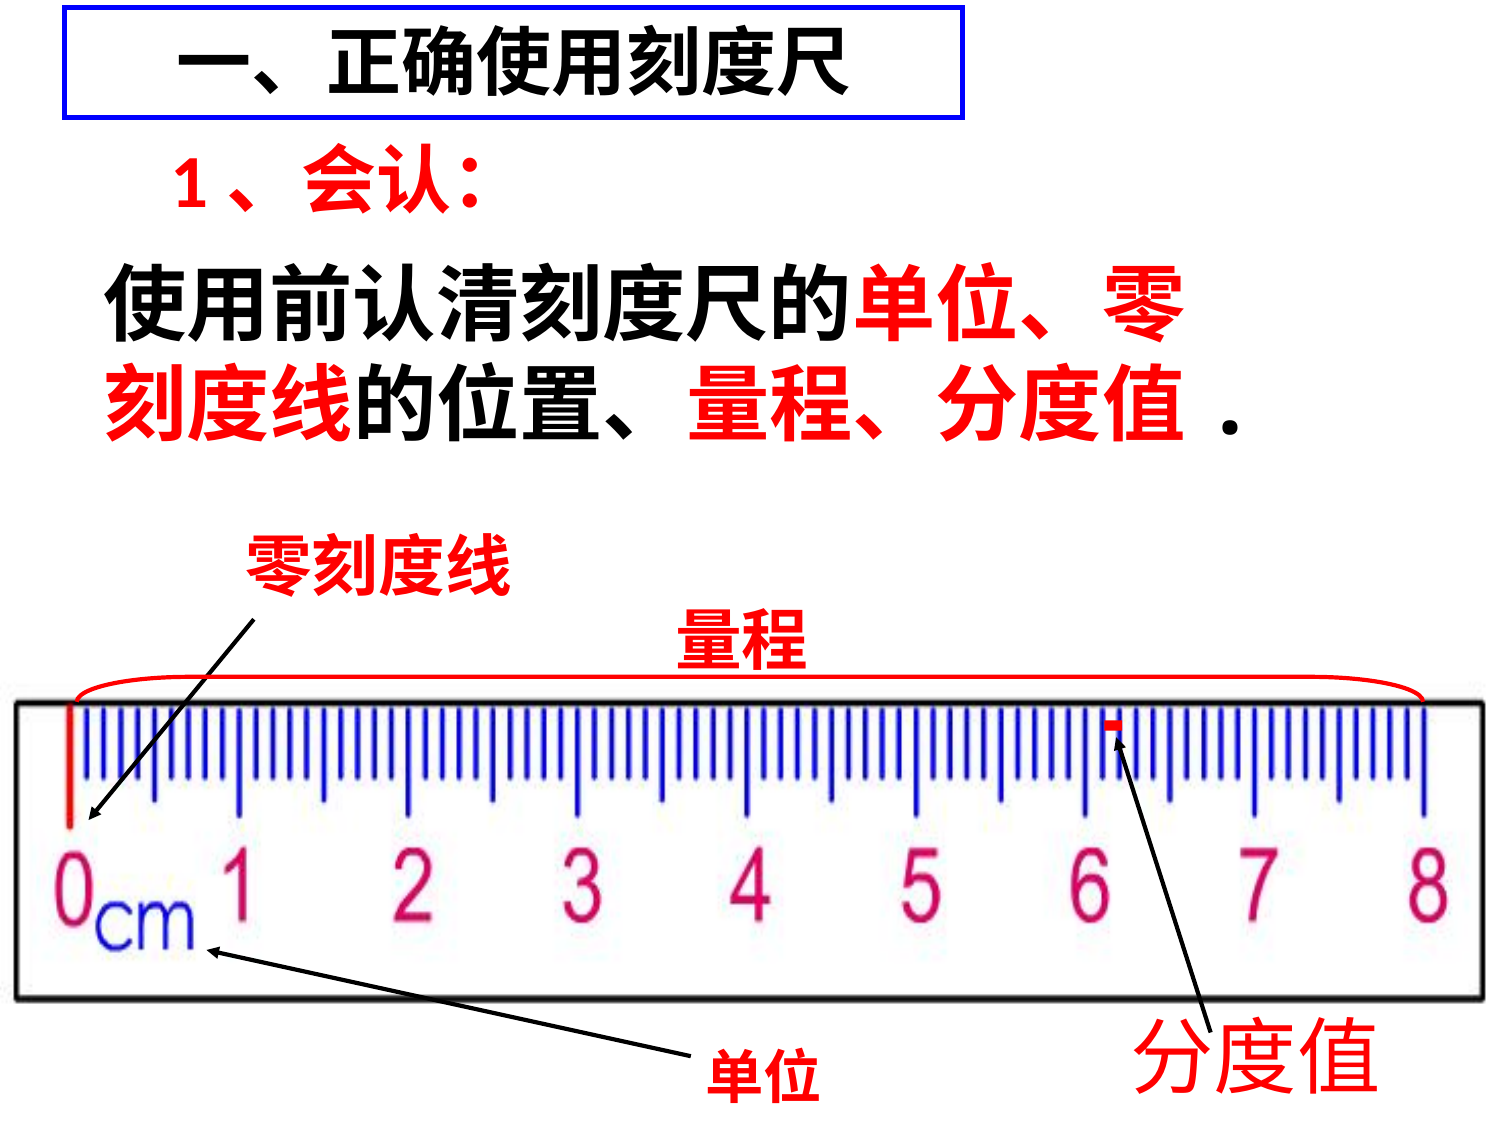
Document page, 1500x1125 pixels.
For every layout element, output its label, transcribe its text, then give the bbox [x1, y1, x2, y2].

text_box 一、正确使用刻度尺 [64, 7, 963, 118]
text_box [0, 515, 1500, 1118]
text_box 1、会认： [155, 125, 528, 231]
text_box 使用前认清刻度尺的单位、零刻度线的位置、量程、分度值. [88, 243, 1247, 459]
